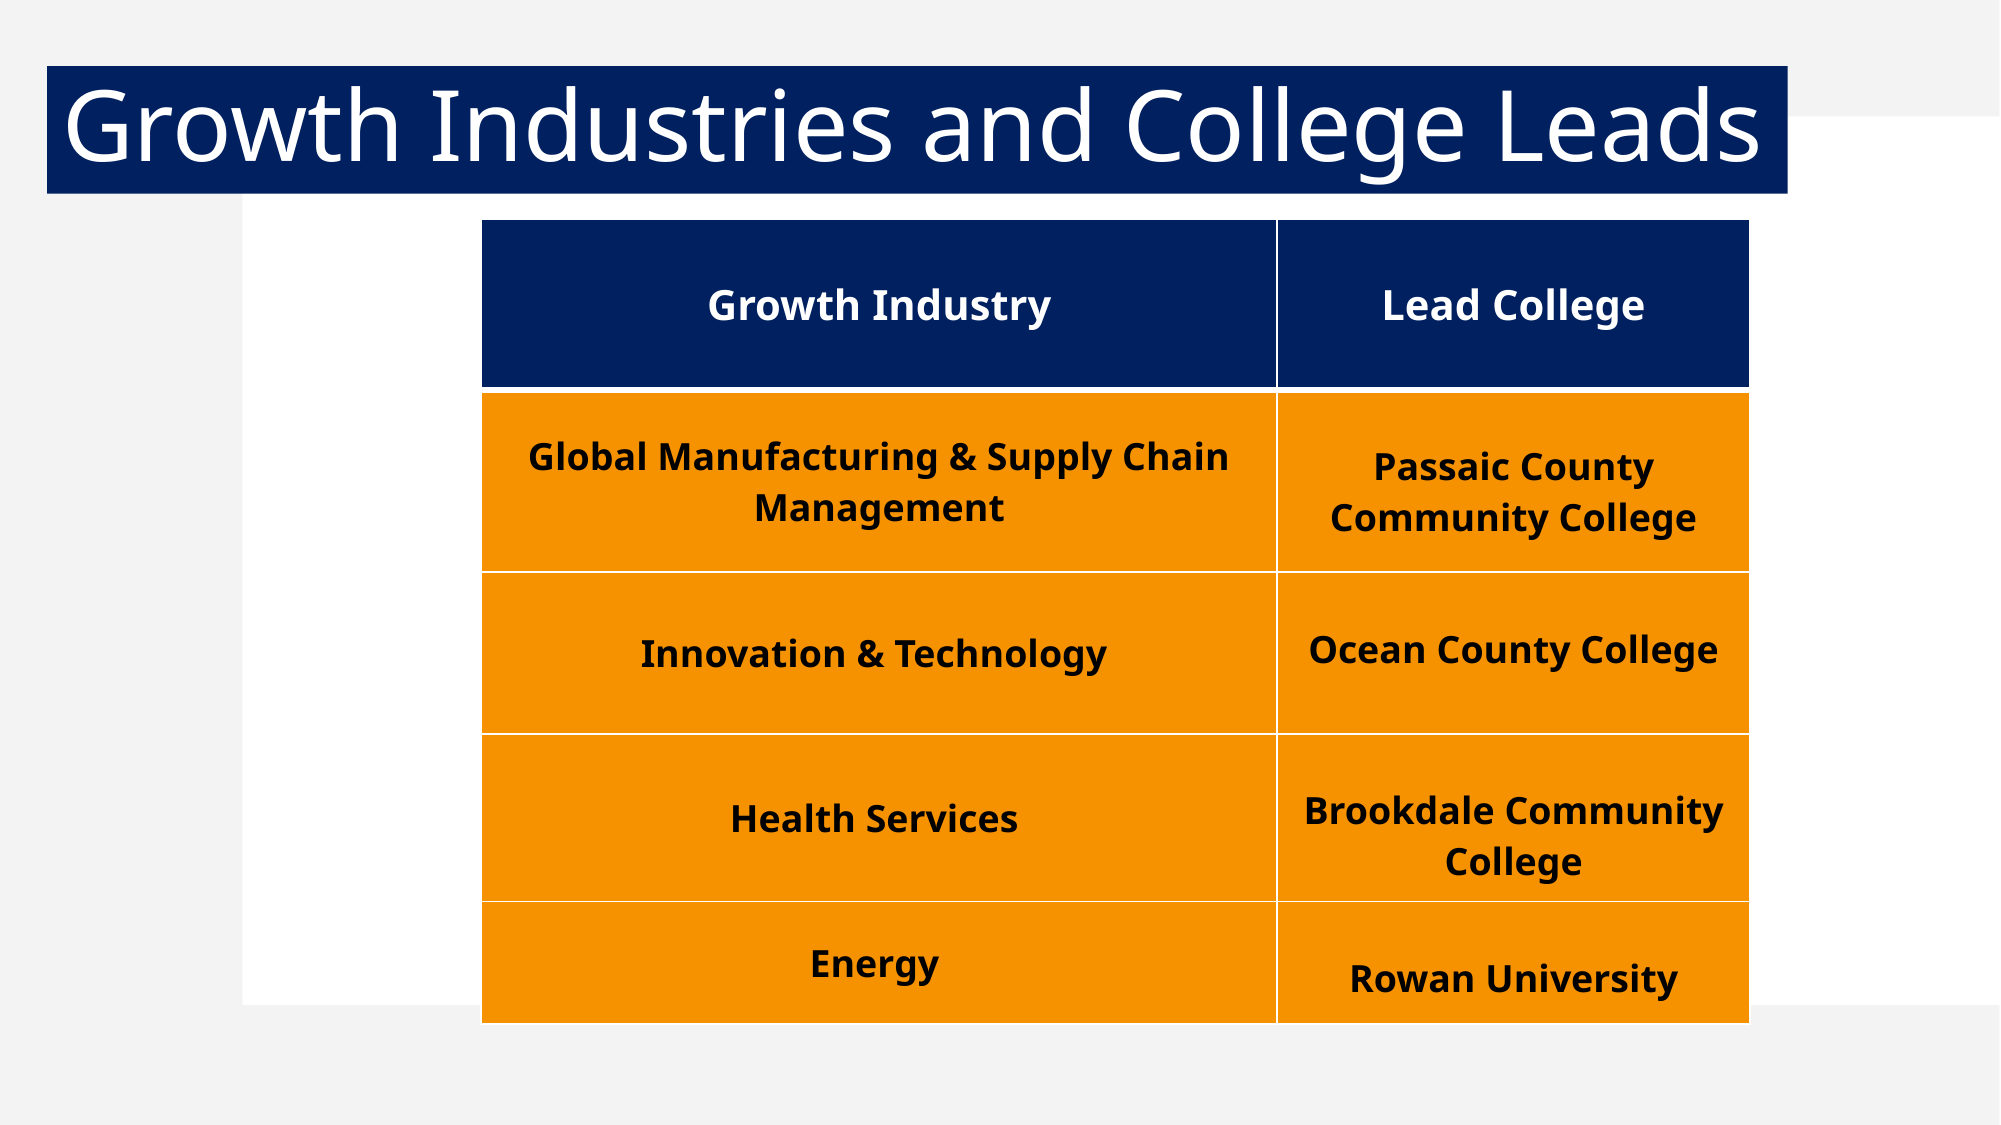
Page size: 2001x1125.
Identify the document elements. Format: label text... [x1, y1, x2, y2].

table_cell Passaic County Community College [1278, 393, 1749, 571]
table_cell Brookdale Community College [1278, 735, 1749, 901]
table_cell Energy [482, 902, 1276, 1023]
table_header Lead College [1278, 220, 1749, 387]
table_cell Innovation & Technology [482, 573, 1276, 733]
table_cell Global Manufacturing & Supply Chain Management [482, 393, 1276, 571]
table_cell Health Services [482, 735, 1276, 901]
table_cell Ocean County College [1278, 573, 1749, 733]
table_header Growth Industry [482, 220, 1276, 387]
table_cell Rowan University [1278, 902, 1749, 1023]
title Growth Industries and College Leads [47, 66, 1788, 194]
